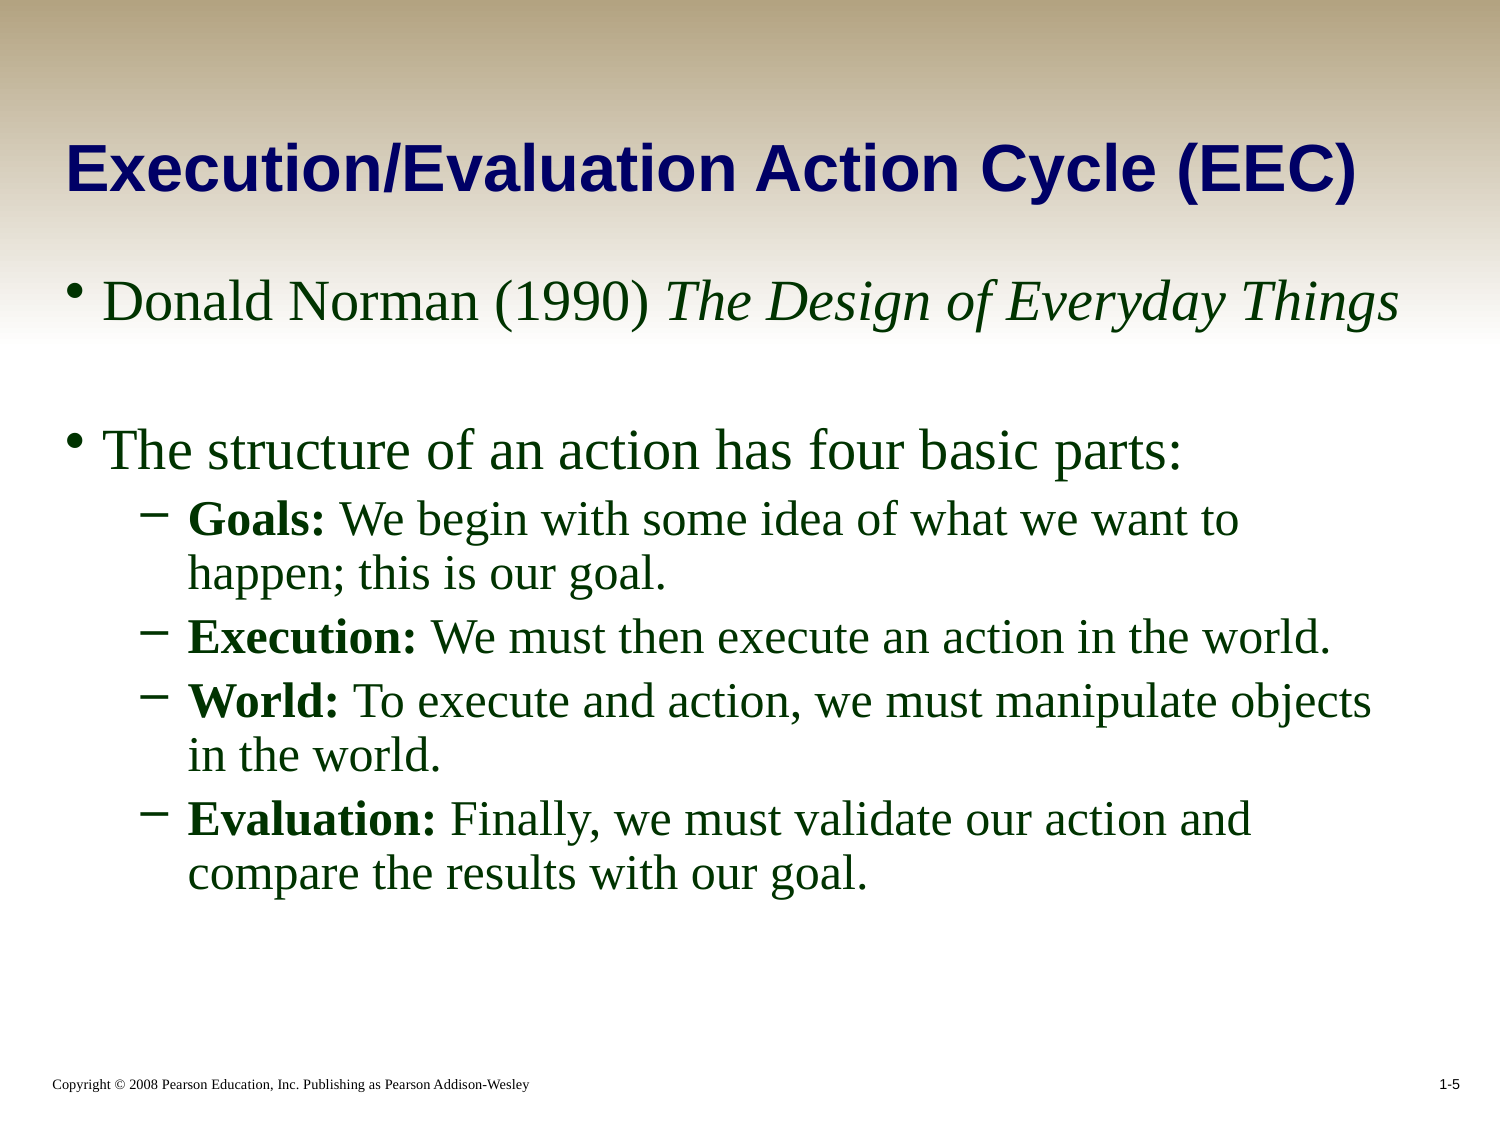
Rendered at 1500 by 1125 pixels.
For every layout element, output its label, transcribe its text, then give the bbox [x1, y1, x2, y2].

title Execution/Evaluation Action Cycle (EEC) [49, 49, 1463, 213]
slide_number 1-5 [1162, 1024, 1476, 1101]
list Donald Norman (1990) The Design of Everyday Things The structure of an action has four basic parts: Goals: We begin with some idea of what we want to happen; this is our goal. Execution: We must then execute an action in the world. World: To execute and action, we must manipulate objects in the world. Evaluation: Finally, we must validate our action and compare the results with our goal. [49, 262, 1411, 1013]
